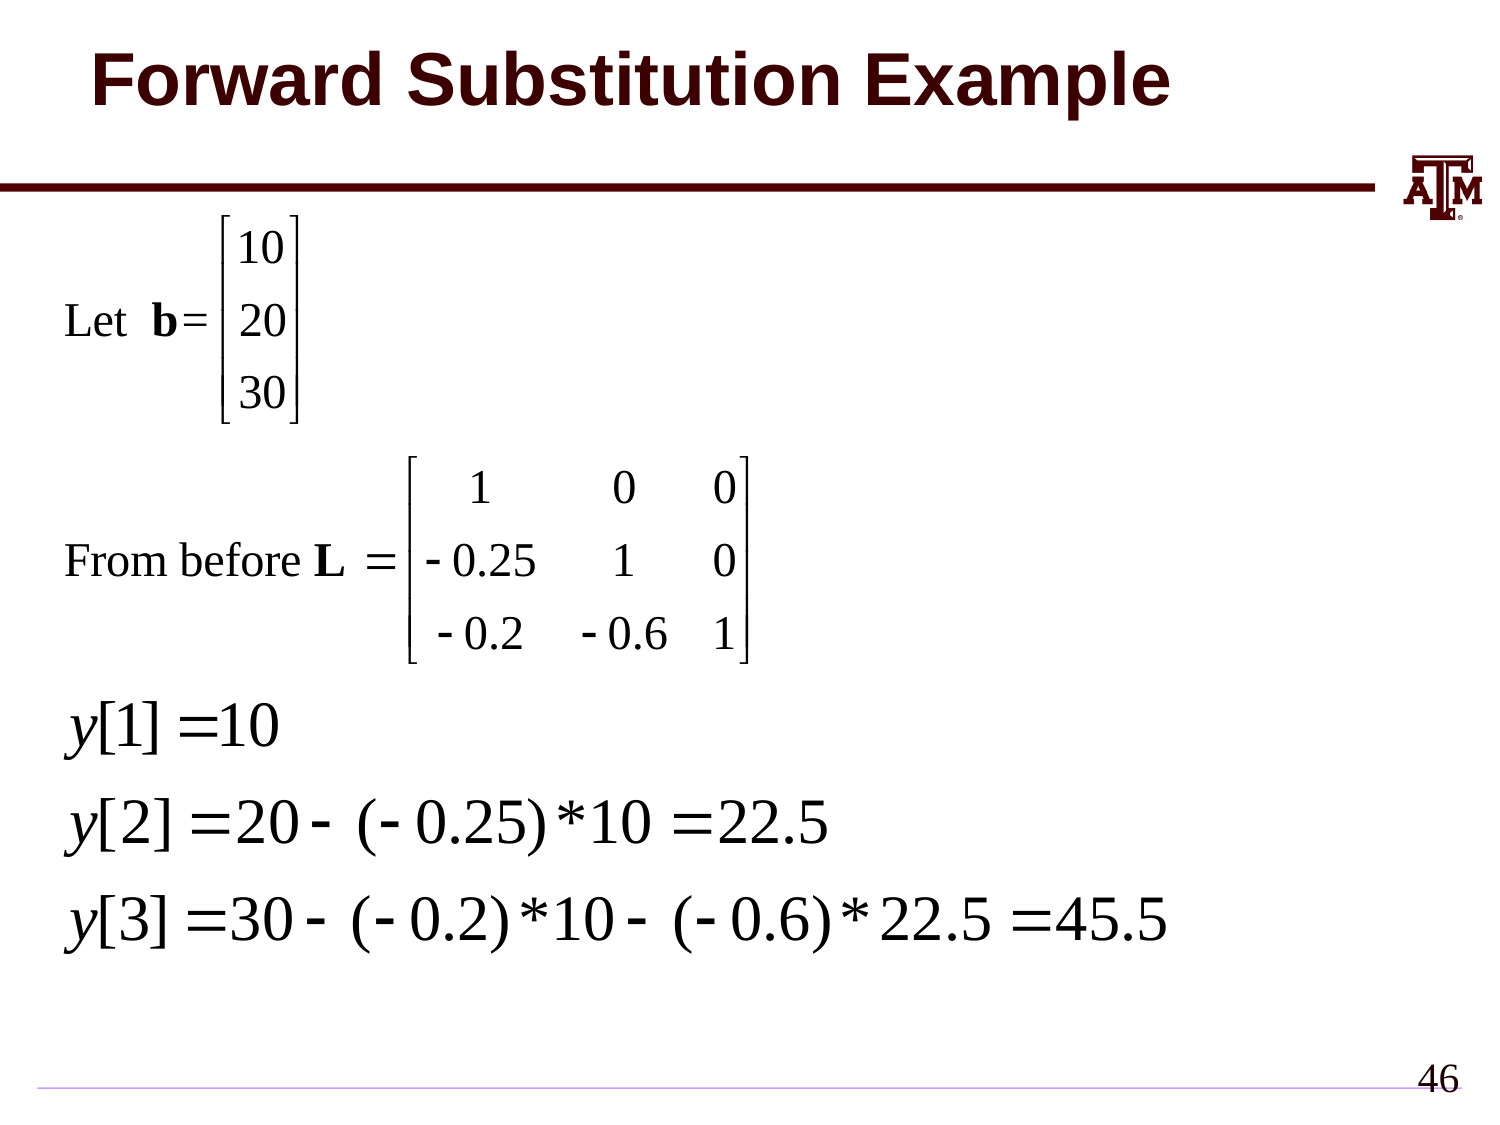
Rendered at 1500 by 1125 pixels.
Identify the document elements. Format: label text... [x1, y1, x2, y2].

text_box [59, 209, 1173, 962]
picture [1392, 137, 1493, 238]
title Forward Substitution Example [74, 12, 1388, 151]
